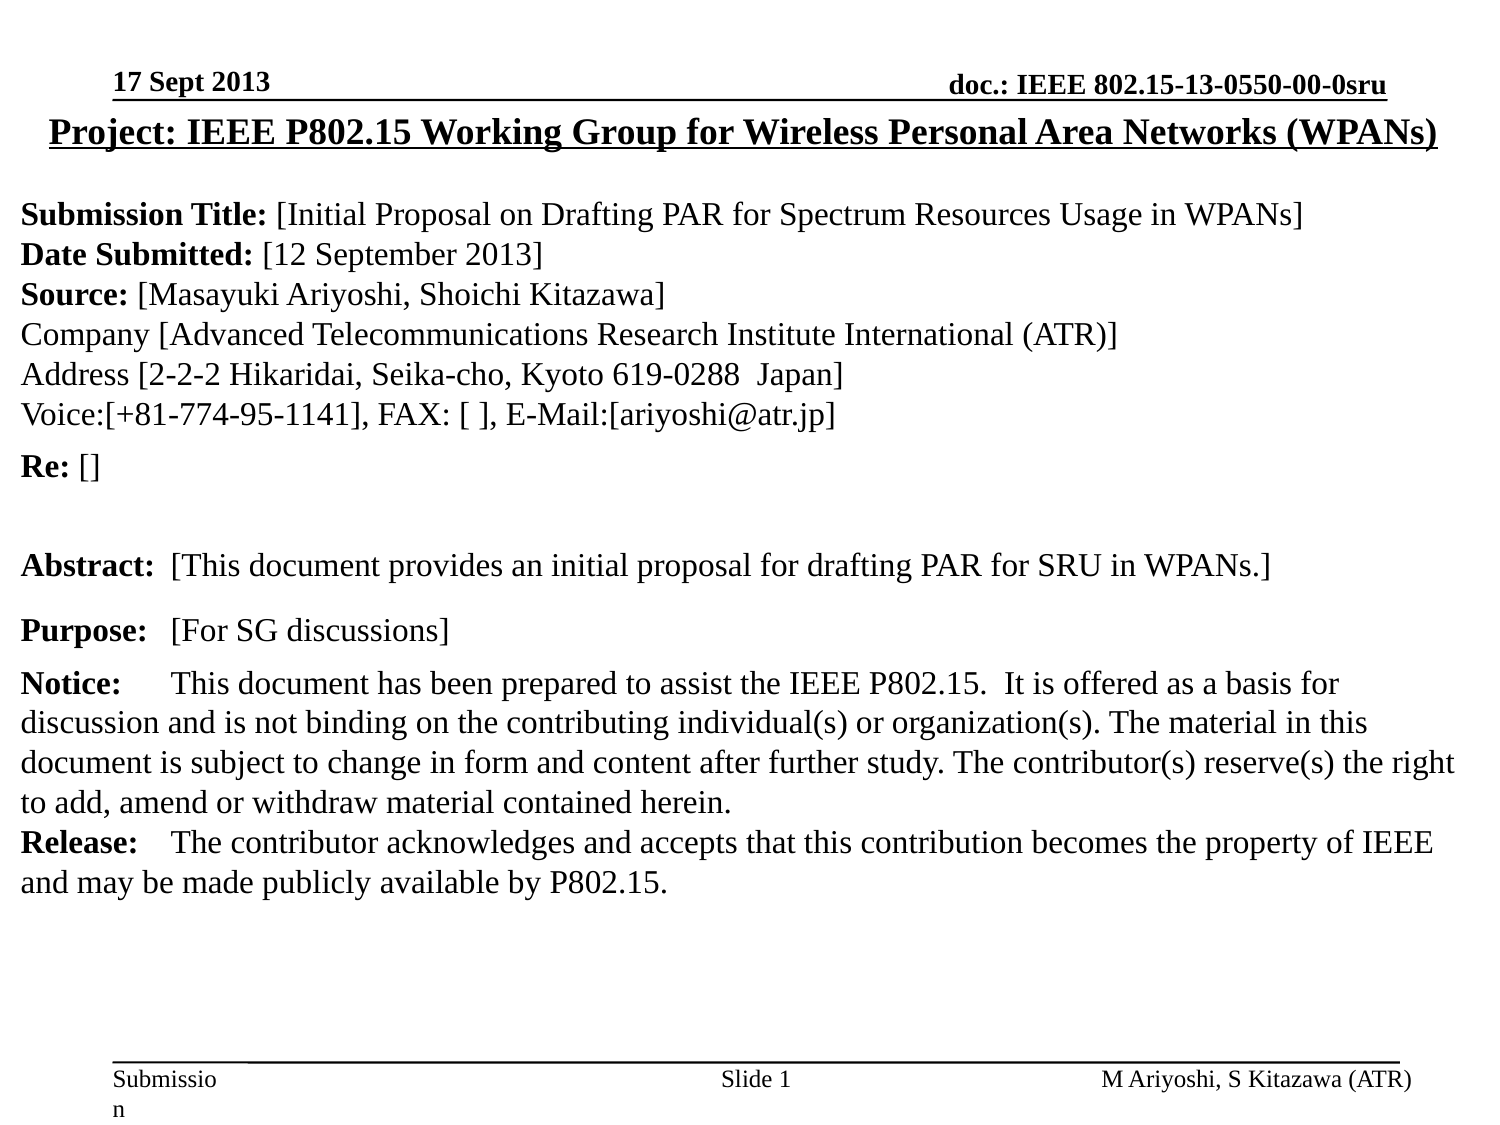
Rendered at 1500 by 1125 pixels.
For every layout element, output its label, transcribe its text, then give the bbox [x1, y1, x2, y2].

footer M Ariyoshi, S Kitazawa (ATR) [900, 1062, 1413, 1093]
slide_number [112, 62, 375, 98]
text_box Project: IEEE P802.15 Working Group for Wireless Personal Area Networks (WPANs) Submission Title: [Initial Proposal on Drafting PAR for Spectrum Resources Usage in WPANs] Date Submitted: [12 September 2013] Source: [Masayuki Ariyoshi, Shoichi Kitazawa] Company [Advanced Telecommunications Research Institute International (ATR)] Address [2-2-2 Hikaridai, Seika-cho, Kyoto 619-0288 Japan] Voice:[+81-774-95-1141], FAX: [ ], E-Mail:[ariyoshi@atr.jp] Re: [] Abstract: [This document provides an initial proposal for drafting PAR for SRU in WPANs.] Purpose: [For SG discussions] Notice: This document has been prepared to assist the IEEE P802.15. It is offered as a basis for discussion and is not binding on the contributing individual(s) or organization(s). The material in this document is subject to change in form and content after further study. The contributor(s) reserve(s) the right to add, amend or withdraw material contained herein. Release: The contributor acknowledges and accepts that this contribution becomes the property of IEEE and may be made publicly available by P802.15. [5, 99, 1481, 908]
slide_number Slide 1 [720, 1062, 792, 1093]
